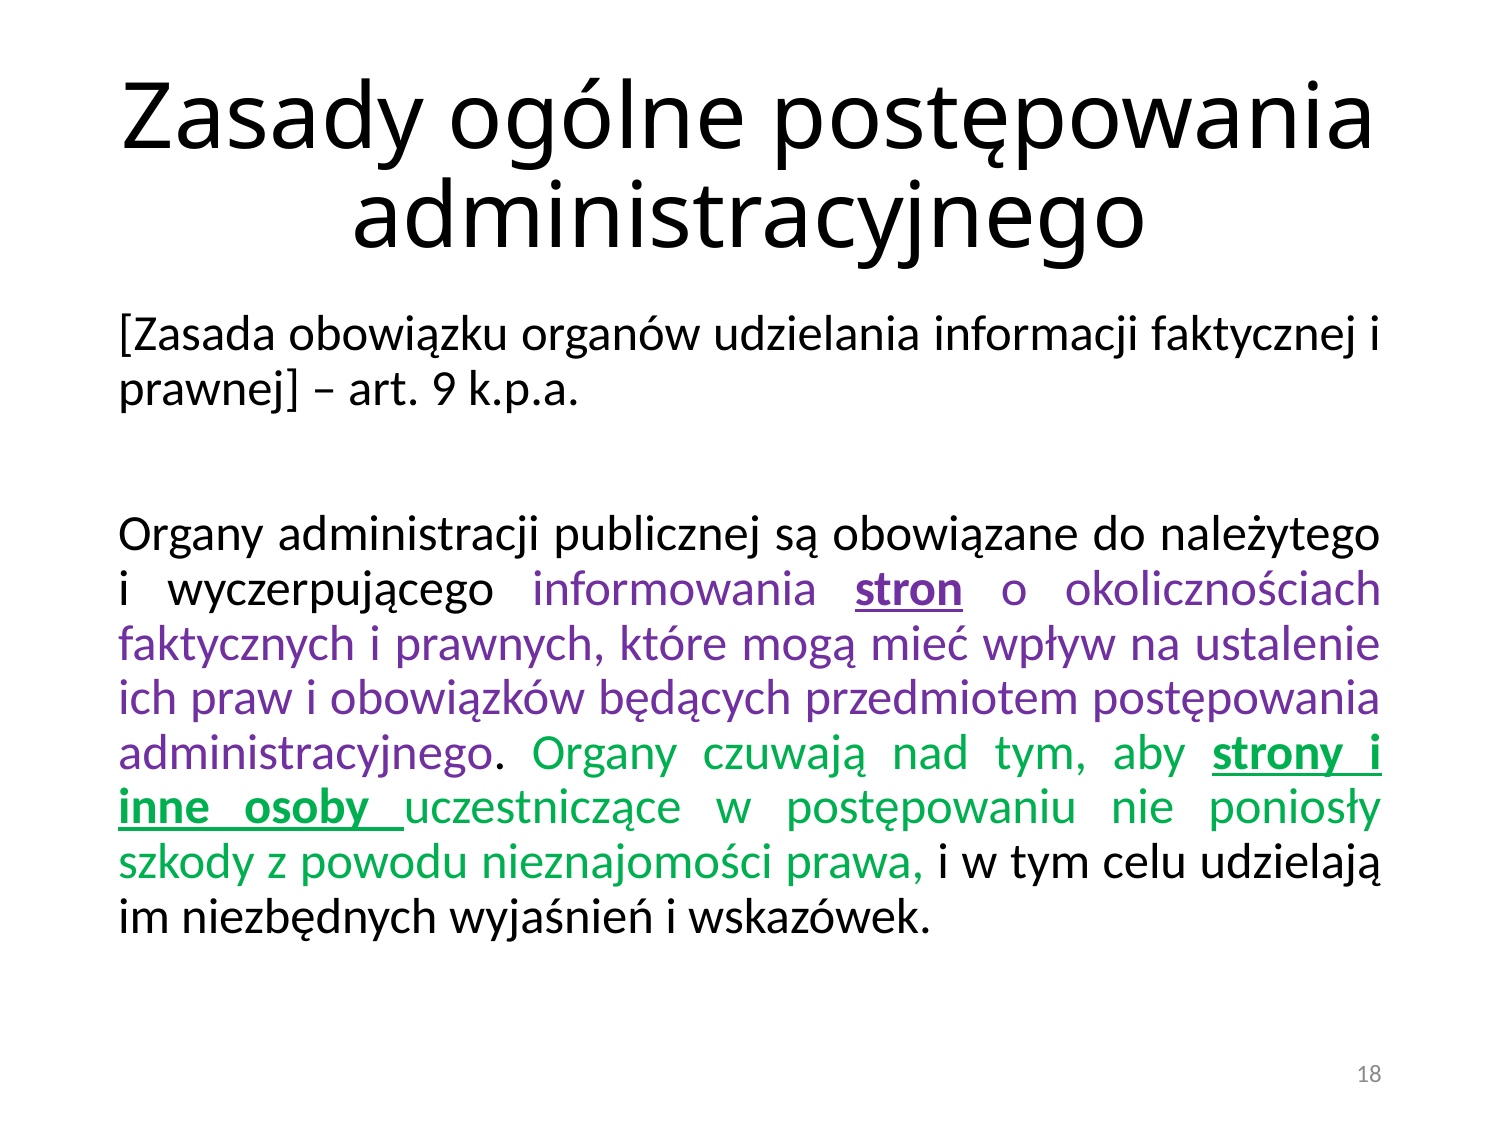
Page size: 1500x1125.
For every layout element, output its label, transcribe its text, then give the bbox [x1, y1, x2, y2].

list [Zasada obowiązku organów udzielania informacji faktycznej i prawnej] – art. 9 k.p.a. Organy administracji publicznej są obowiązane do należytego i wyczerpującego informowania stron o okolicznościach faktycznych i prawnych, które mogą mieć wpływ na ustalenie ich praw i obowiązków będących przedmiotem postępowania administracyjnego. Organy czuwają nad tym, aby strony i inne osoby uczestniczące w postępowaniu nie poniosły szkody z powodu nieznajomości prawa, i w tym celu udzielają im niezbędnych wyjaśnień i wskazówek. [103, 299, 1397, 1014]
title Zasady ogólne postępowania administracyjnego [103, 59, 1397, 278]
slide_number 18 [1059, 1042, 1397, 1103]
